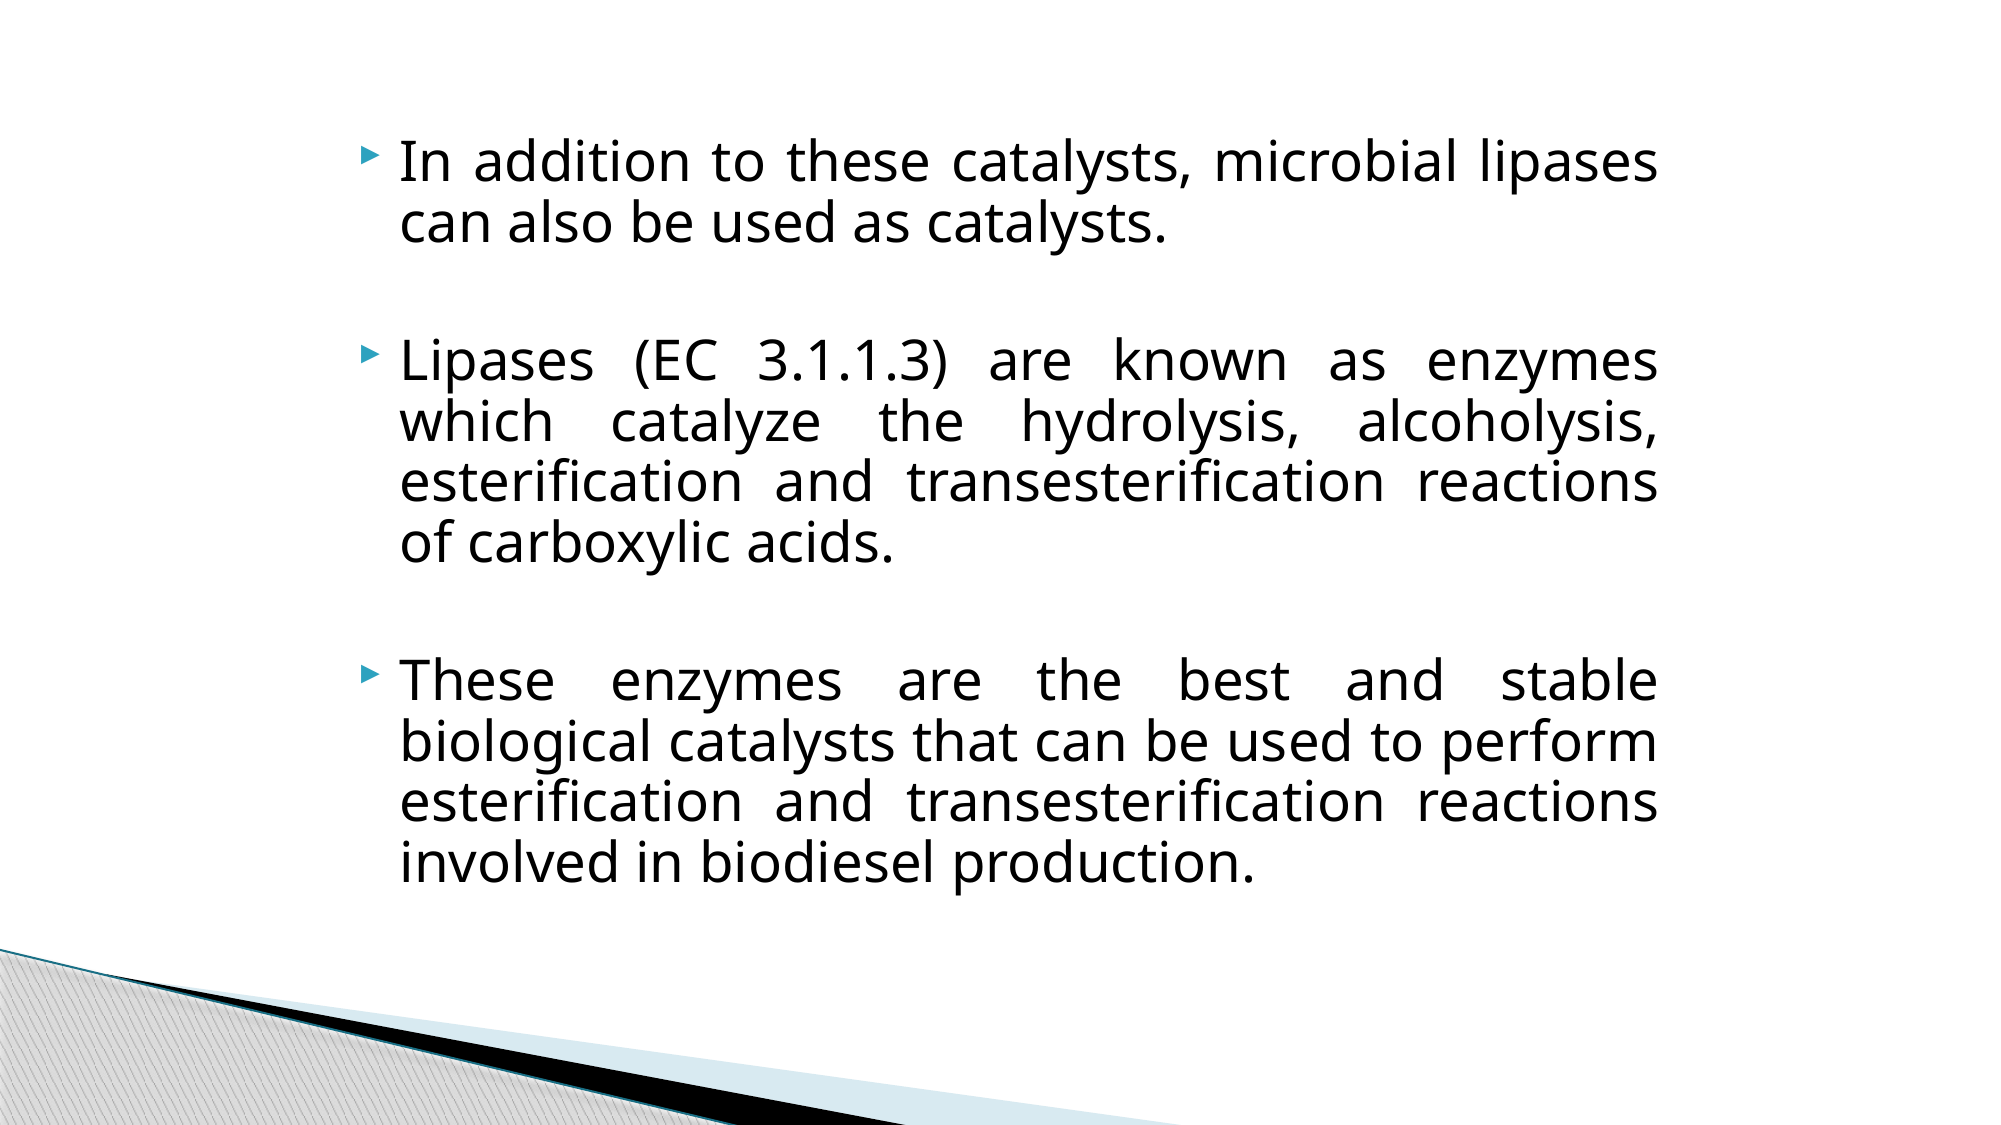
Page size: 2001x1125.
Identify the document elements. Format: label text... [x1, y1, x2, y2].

list In addition to these catalysts, microbial lipases can also be used as catalysts. Lipases (EC 3.1.1.3) are known as enzymes which catalyze the hydrolysis, alcoholysis, esterification and transesterification reactions of carboxylic acids. These enzymes are the best and stable biological catalysts that can be used to perform esterification and transesterification reactions involved in biodiesel production. [324, 125, 1675, 986]
